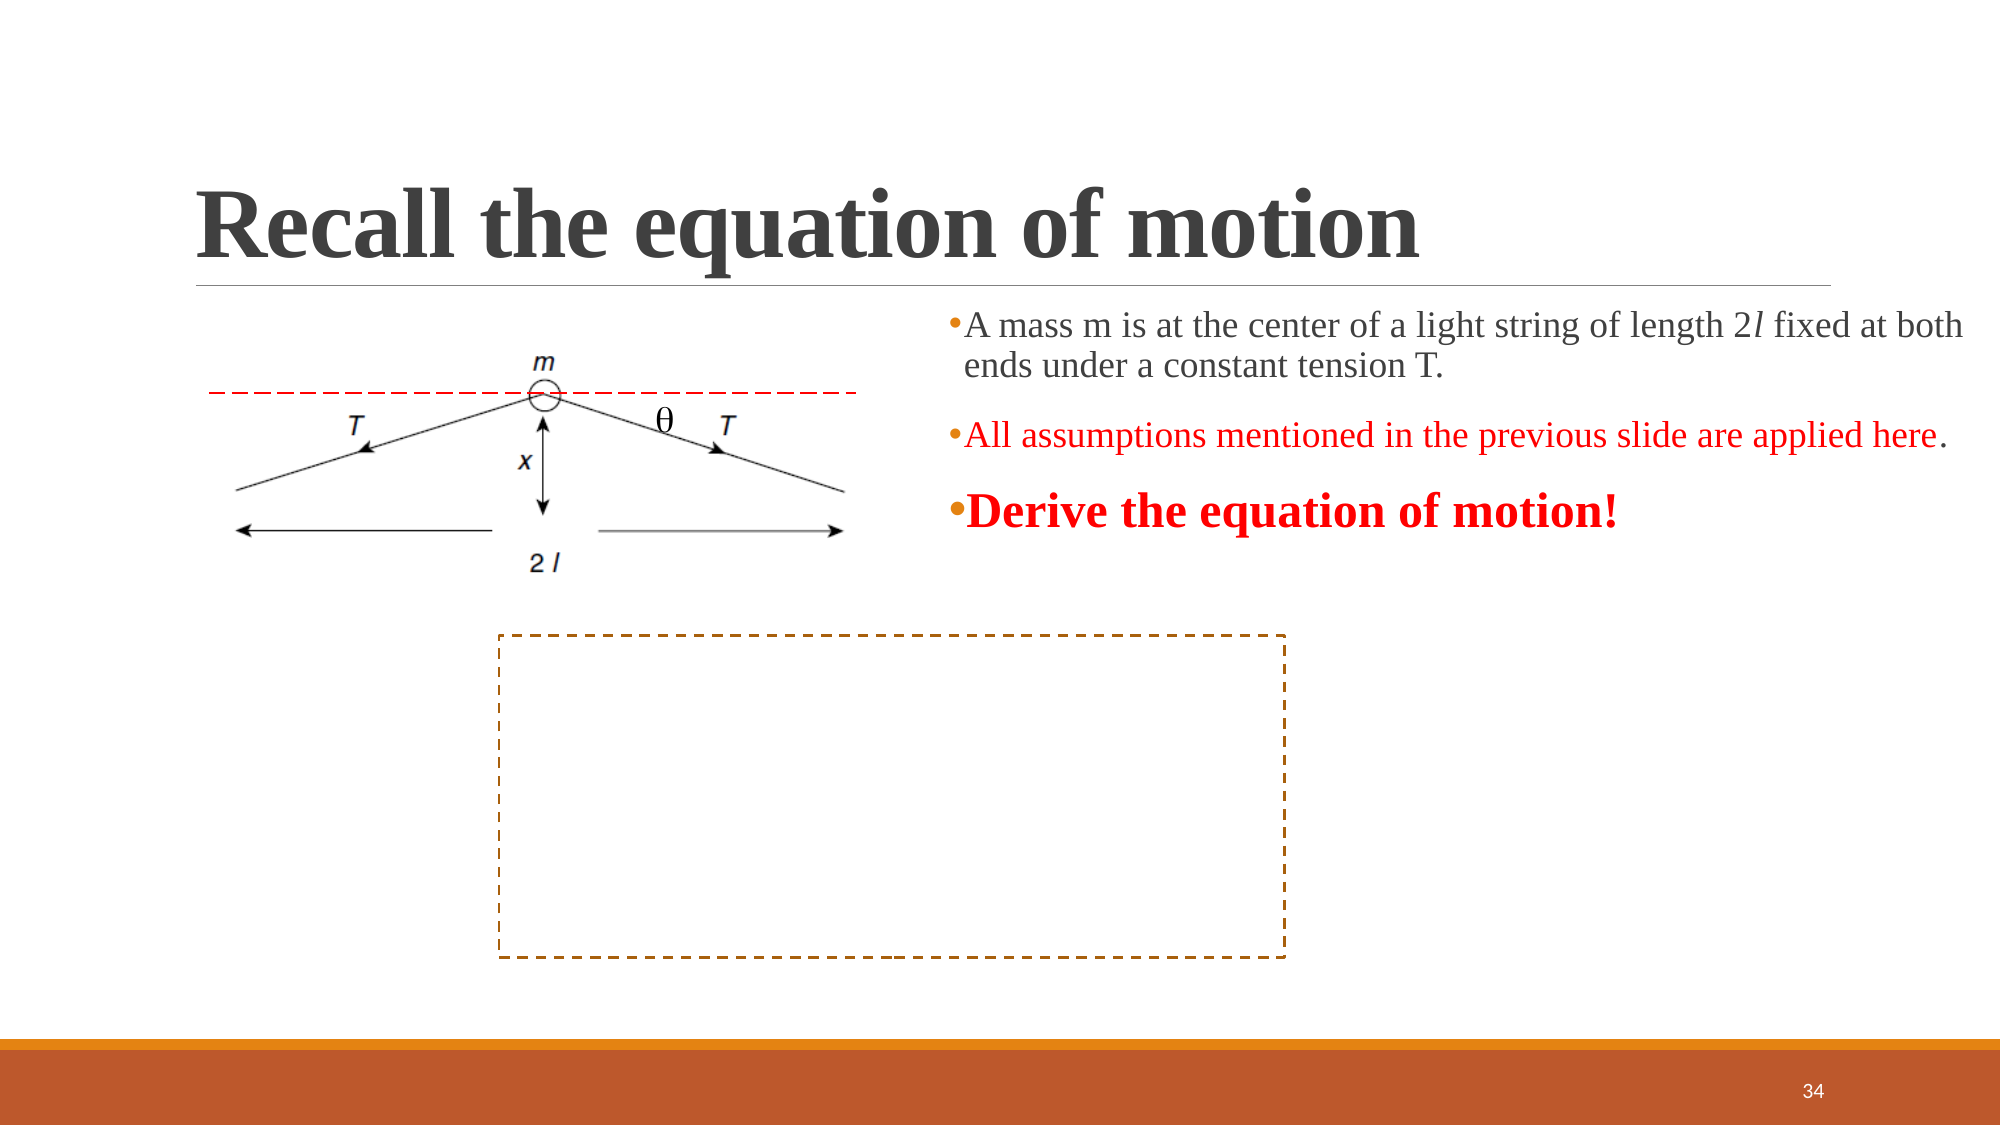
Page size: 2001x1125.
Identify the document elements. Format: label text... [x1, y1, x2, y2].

picture [226, 334, 896, 617]
slide_number 34 [1624, 1059, 1840, 1120]
title Recall the equation of motion [180, 47, 1830, 285]
text_box [498, 634, 1286, 959]
list A mass m is at the center of a light string of length 2l fixed at both ends under a constant tension T. All assumptions mentioned in the previous slide are applied here. Derive the equation of motion! [948, 297, 1981, 563]
